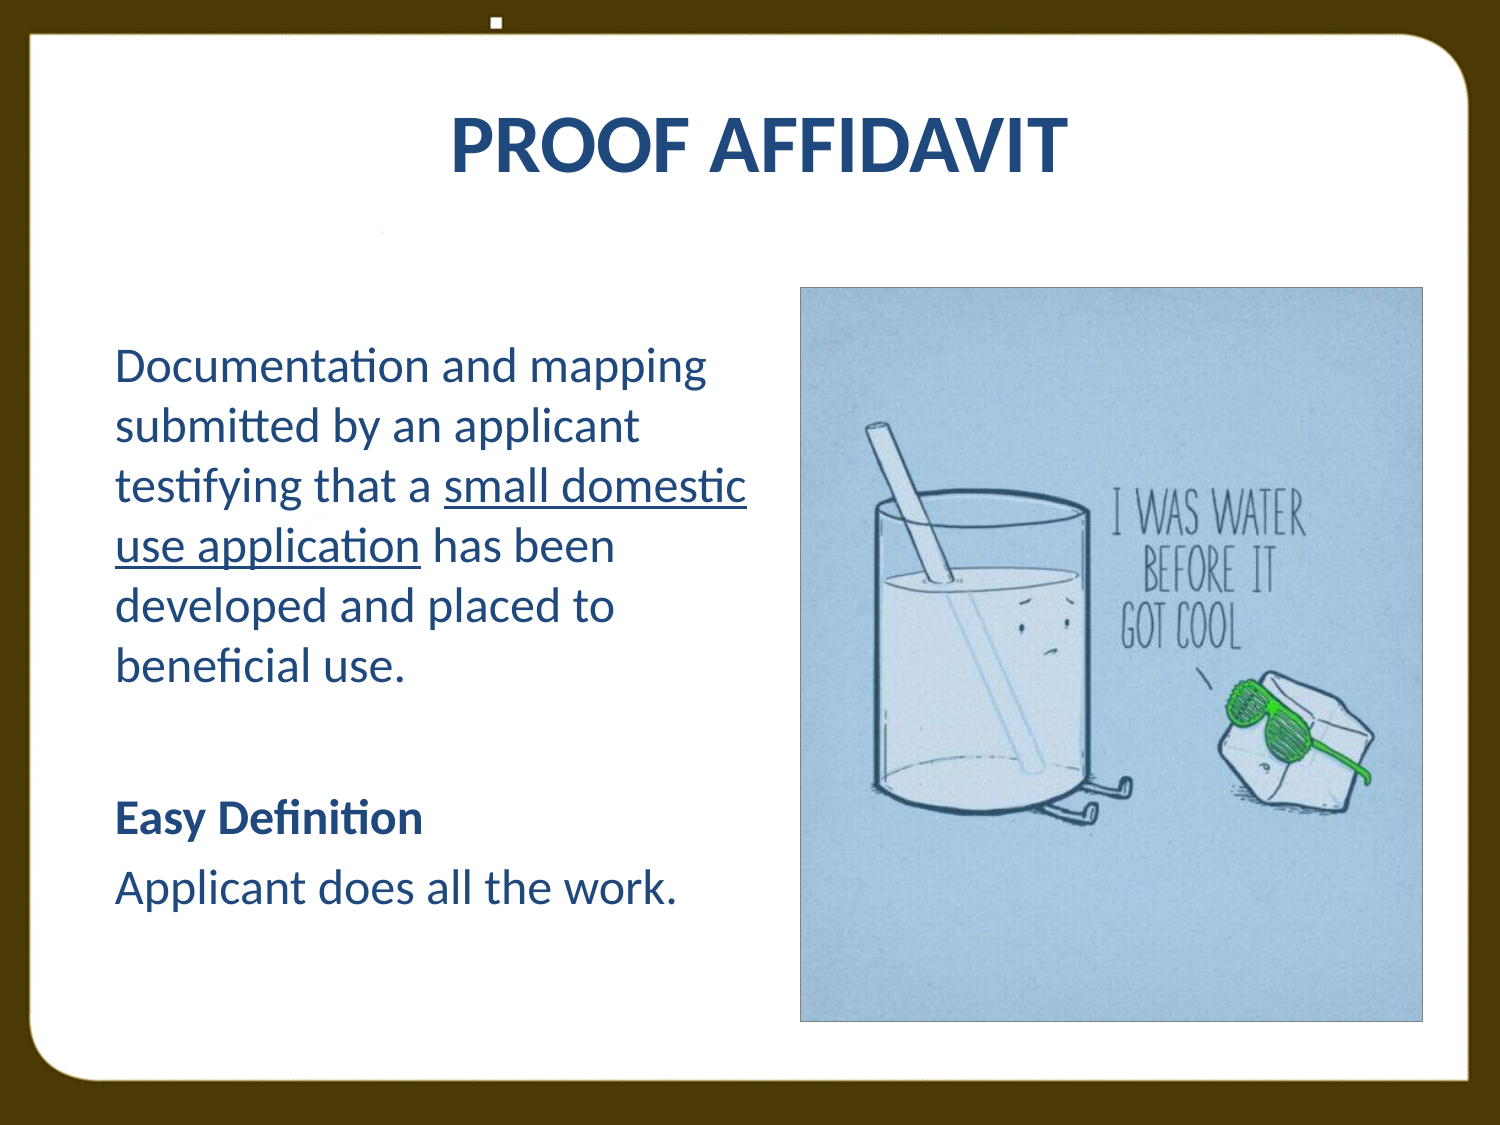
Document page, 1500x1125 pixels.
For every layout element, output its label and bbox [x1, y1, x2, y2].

picture [0, 0, 1500, 1125]
list [799, 287, 1423, 1022]
